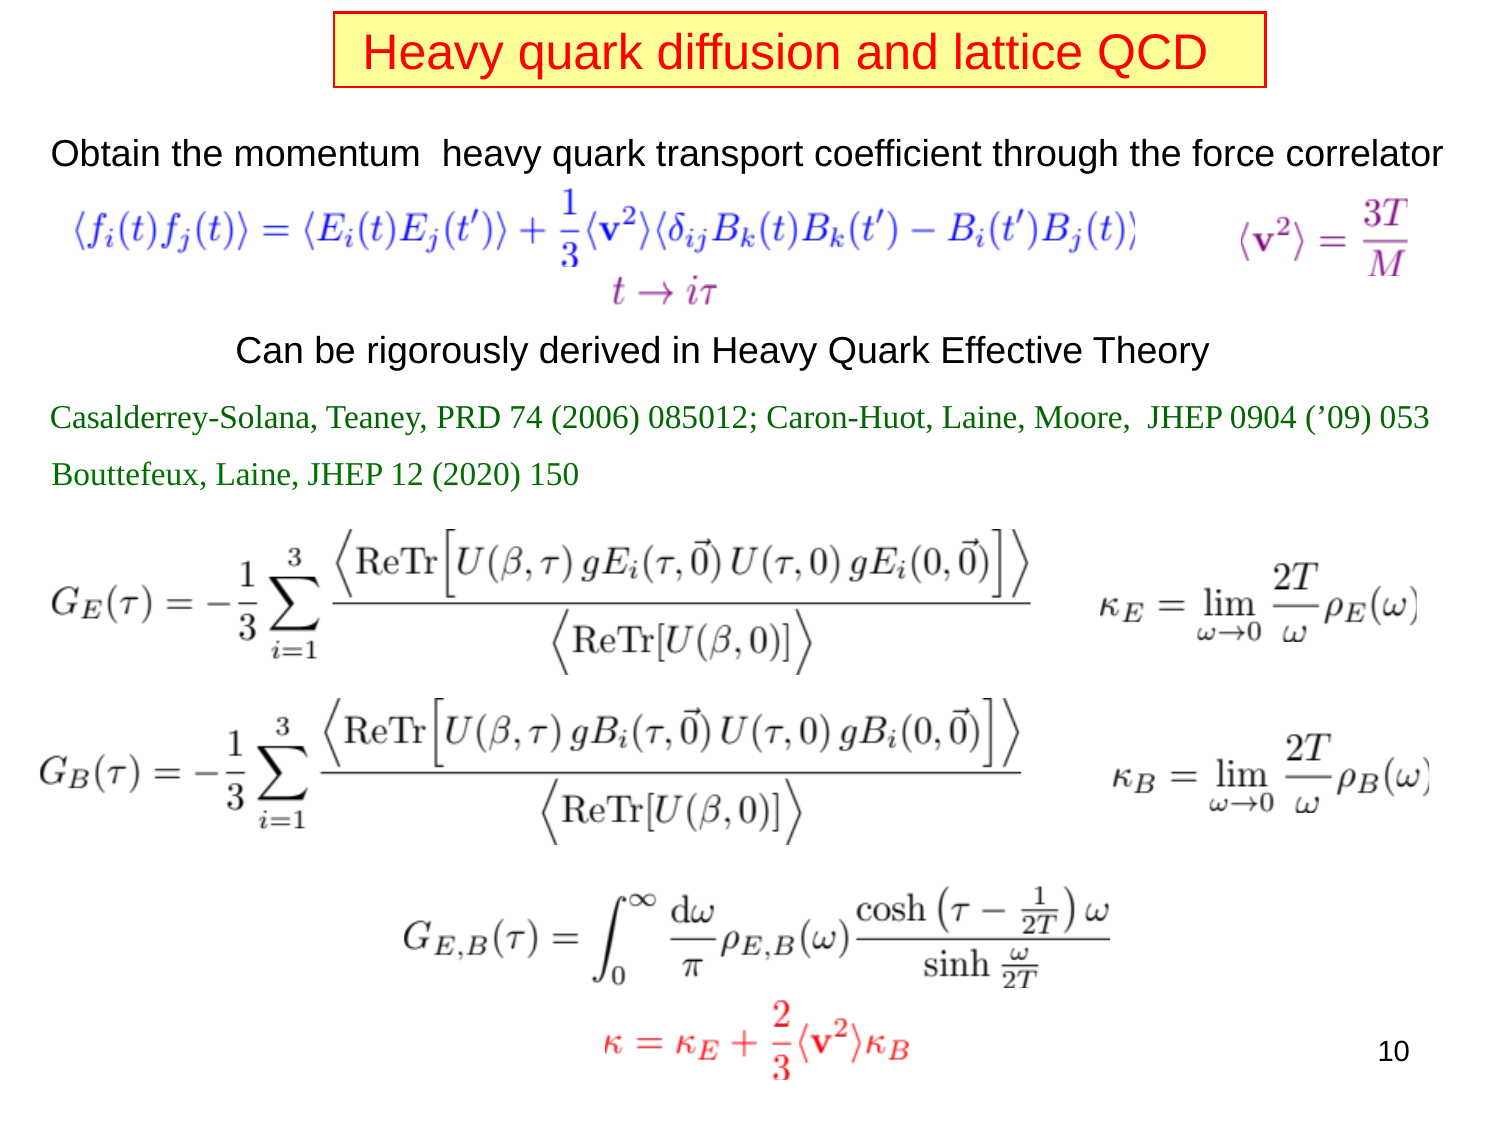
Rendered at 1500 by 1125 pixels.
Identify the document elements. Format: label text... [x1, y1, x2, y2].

picture [1099, 562, 1417, 642]
text_box Bouttefeux, Laine, JHEP 12 (2020) 150 [36, 444, 596, 500]
picture [604, 999, 910, 1080]
text_box Obtain the momentum heavy quark transport coefficient through the force correlator [35, 121, 1460, 181]
text_box Heavy quark diffusion and lattice QCD [333, 12, 1266, 88]
text_box Casalderrey-Solana, Teaney, PRD 74 (2006) 085012; Caron-Huot, Laine, Moore, JHEP 0904 (’09) 053 [34, 387, 1450, 443]
picture [1240, 198, 1408, 277]
picture [74, 187, 1136, 267]
picture [39, 698, 1022, 845]
picture [403, 885, 1111, 988]
slide_number 10 [1074, 1024, 1425, 1103]
text_box Can be rigorously derived in Heavy Quark Effective Theory [220, 318, 1236, 378]
picture [1112, 733, 1430, 813]
picture [612, 274, 717, 305]
picture [51, 528, 1031, 676]
